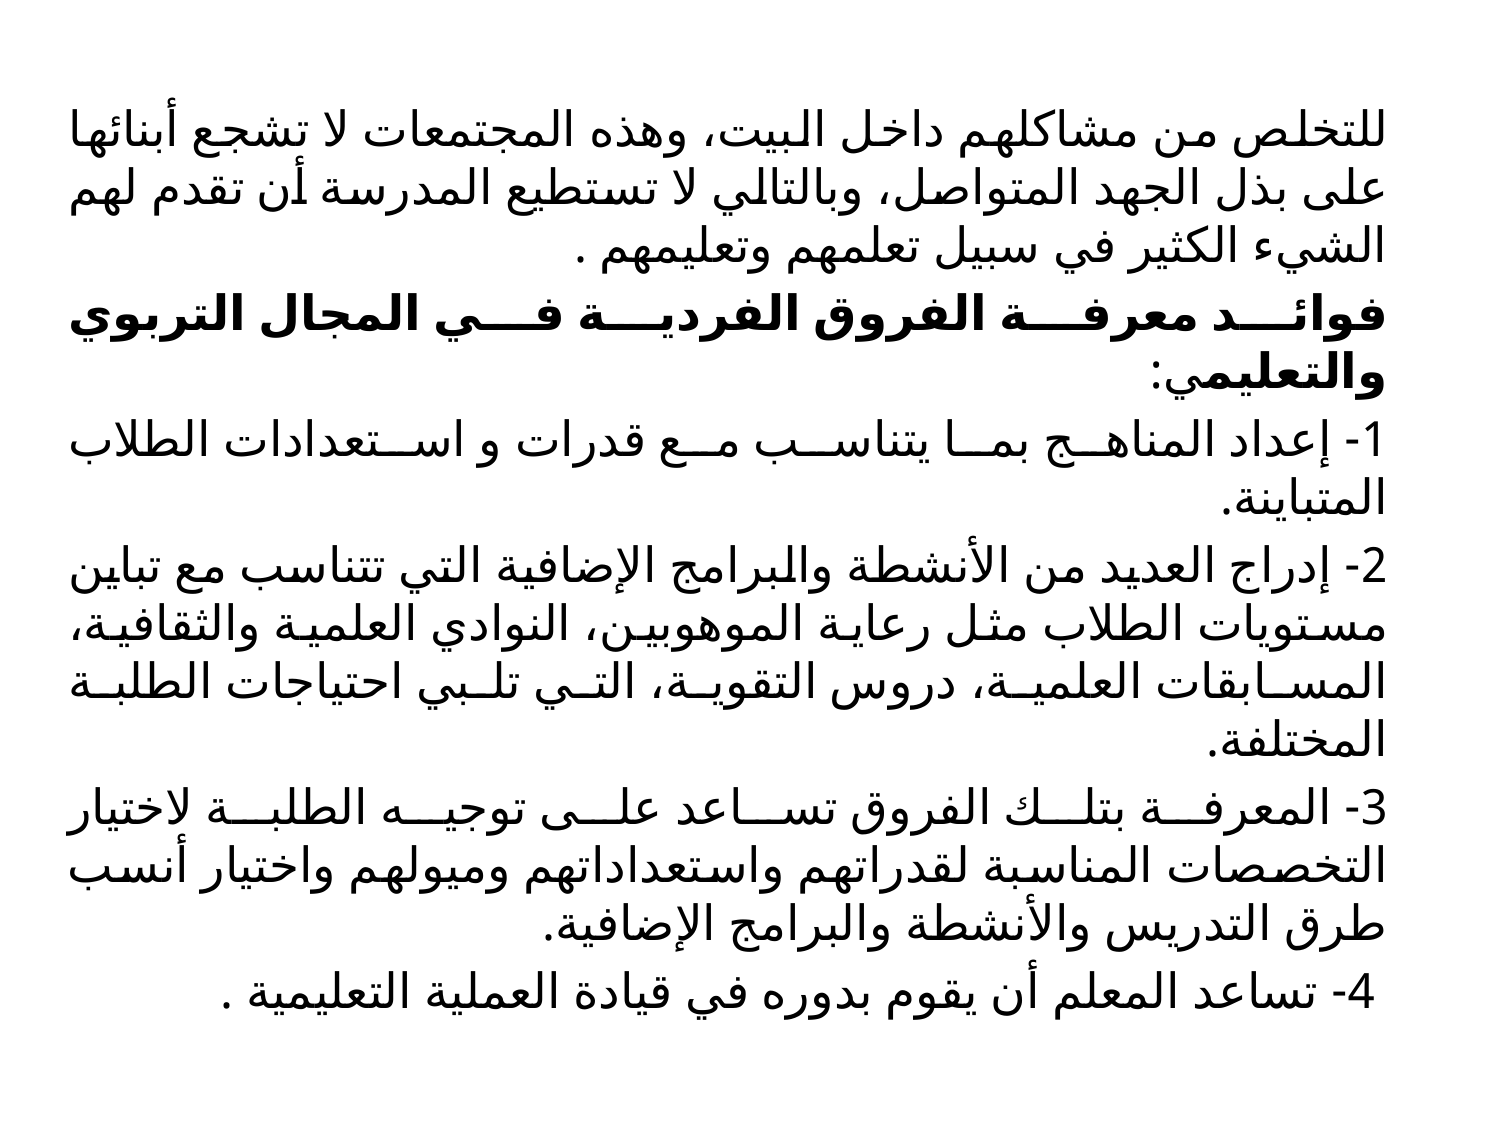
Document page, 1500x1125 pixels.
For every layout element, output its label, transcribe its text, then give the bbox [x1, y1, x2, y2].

list للتخلص من مشاكلهم داخل البيت، وهذه المجتمعات لا تشجع أبنائها على بذل الجهد المتواصل، وبالتالي لا تستطيع المدرسة أن تقدم لهم الشيء الكثير في سبيل تعلمهم وتعليمهم . فوائد معرفة الفروق الفردية في المجال التربوي والتعليمي: 1- إعداد المناهج بما يتناسب مع قدرات و استعدادات الطلاب المتباينة. 2- إدراج العديد من الأنشطة والبرامج الإضافية التي تتناسب مع تباين مستويات الطلاب مثل رعاية الموهوبين، النوادي العلمية والثقافية، المسابقات العلمية، دروس التقوية، التي تلبي احتياجات الطلبة المختلفة. 3- المعرفة بتلك الفروق تساعد على توجيه الطلبة لاختيار التخصصات المناسبة لقدراتهم واستعداداتهم وميولهم واختيار أنسب طرق التدريس والأنشطة والبرامج الإضافية. 4- تساعد المعلم أن يقوم بدوره في قيادة العملية التعليمية . [53, 90, 1404, 1035]
